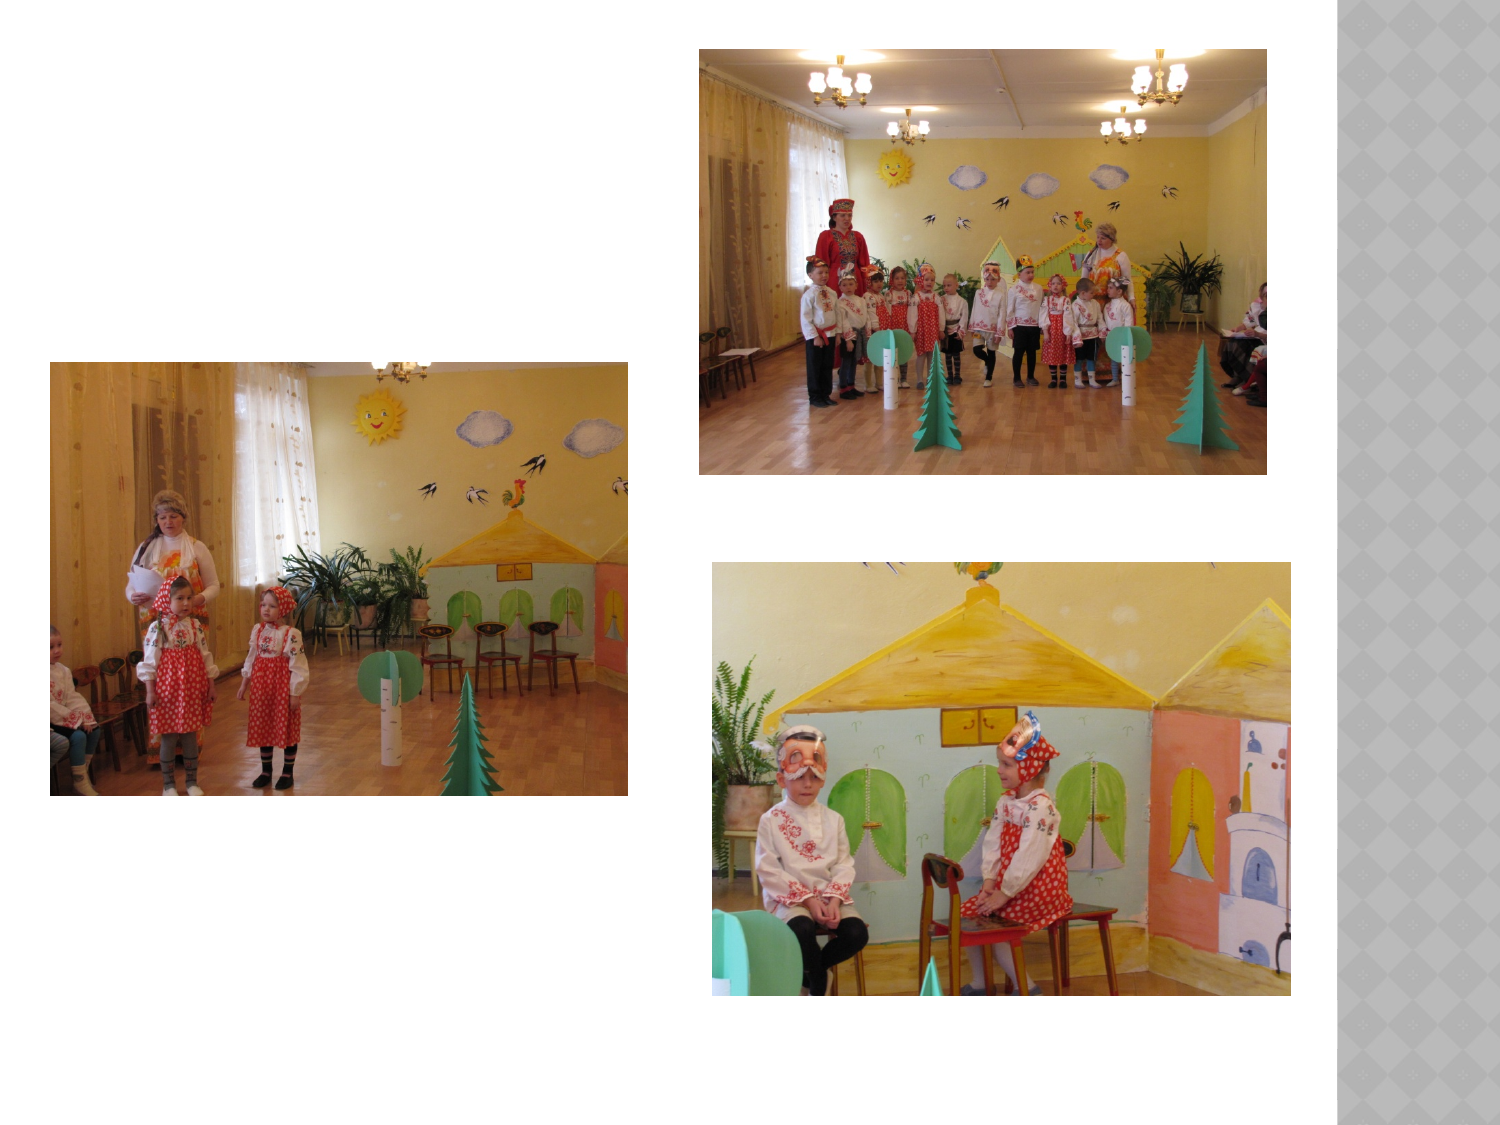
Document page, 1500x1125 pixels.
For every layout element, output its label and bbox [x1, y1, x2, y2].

list [712, 561, 1291, 997]
list [49, 361, 629, 797]
picture [699, 49, 1267, 476]
